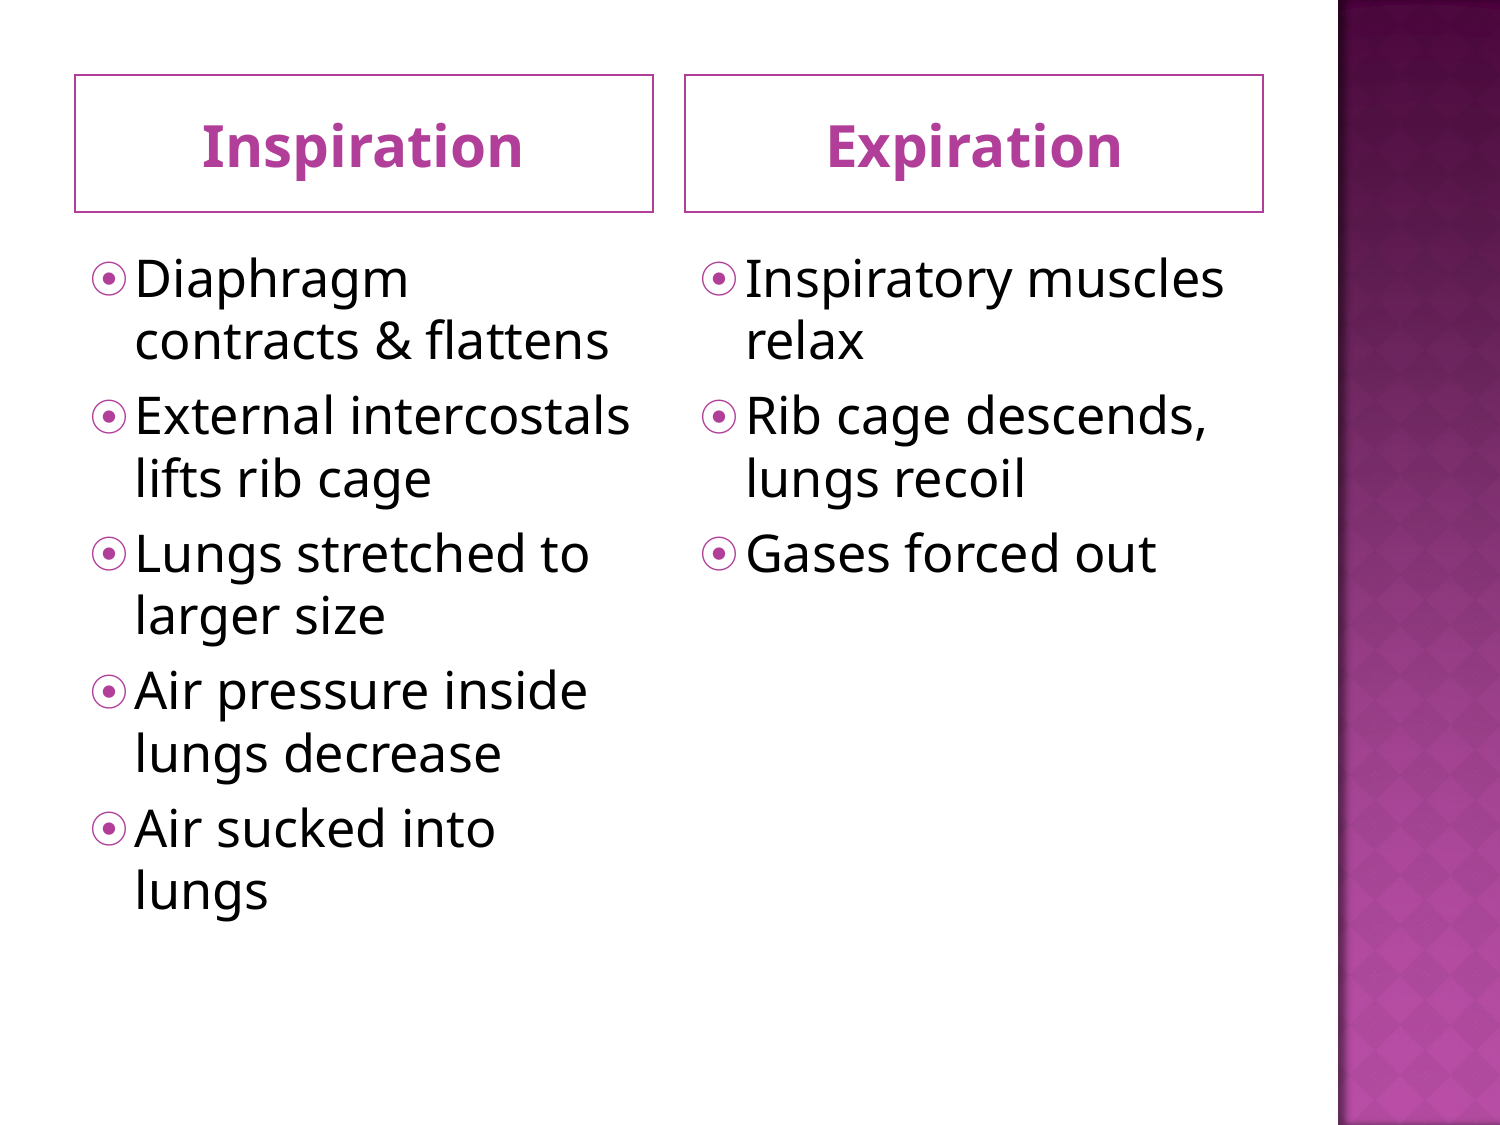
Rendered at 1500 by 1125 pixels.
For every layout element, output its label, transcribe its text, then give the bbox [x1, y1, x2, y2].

list Diaphragm contracts & flattens External intercostals lifts rib cage Lungs stretched to larger size Air pressure inside lungs decrease Air sucked into lungs [74, 236, 654, 913]
list Inspiration [74, 74, 654, 213]
picture [1337, 0, 1500, 1125]
list Inspiratory muscles relax Rib cage descends, lungs recoil Gases forced out [684, 236, 1264, 913]
list Expiration [684, 74, 1264, 213]
